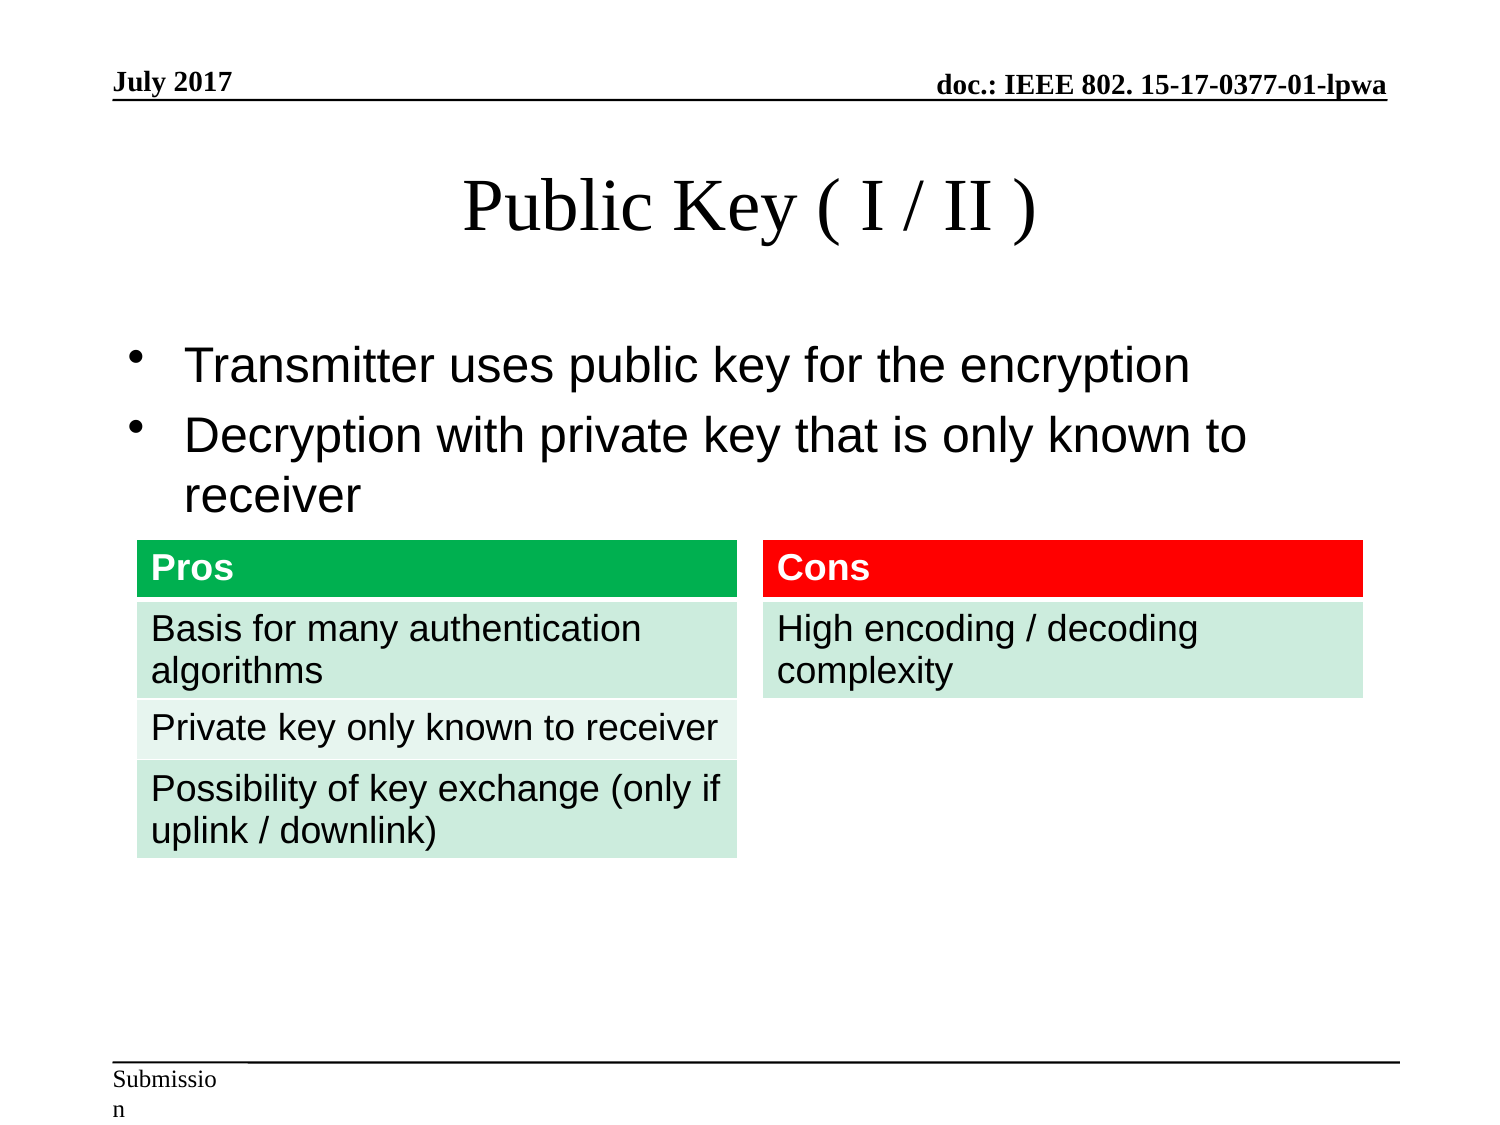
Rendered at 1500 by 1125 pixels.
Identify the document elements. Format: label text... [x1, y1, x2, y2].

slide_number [112, 62, 375, 98]
list Transmitter uses public key for the encryption Decryption with private key that is only known to receiver [112, 324, 1388, 1000]
table_cell Basis for many authentication algorithms [137, 602, 737, 698]
table_cell Private key only known to receiver [137, 700, 737, 759]
title Public Key ( I / II ) [112, 112, 1388, 288]
table_header Pros [137, 540, 737, 597]
table_cell Possibility of key exchange (only if uplink / downlink) [137, 760, 737, 858]
table_cell High encoding / decoding complexity [763, 602, 1363, 698]
table_header Cons [763, 540, 1363, 597]
